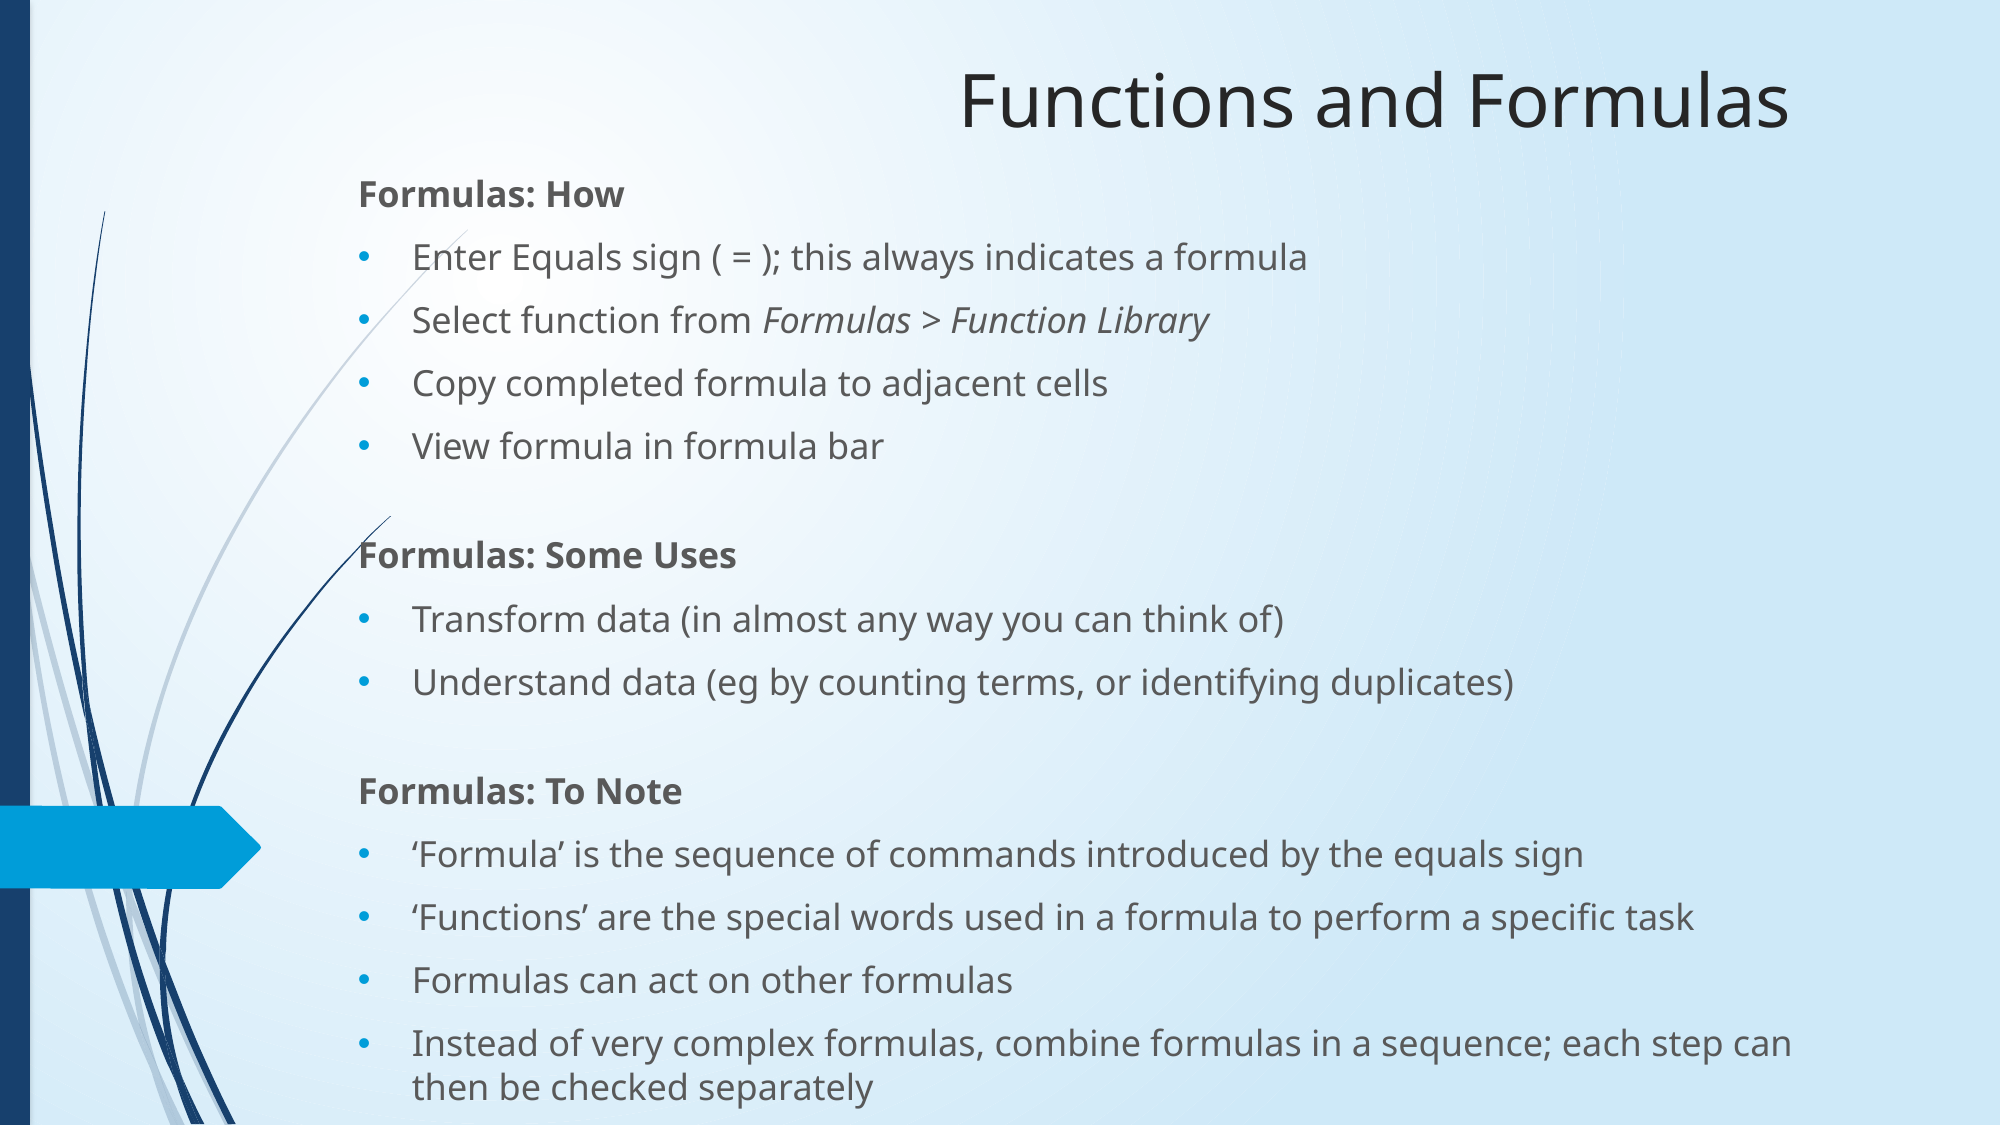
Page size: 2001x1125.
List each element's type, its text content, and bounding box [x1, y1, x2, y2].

list Formulas: How Enter Equals sign ( = ); this always indicates a formula Select function from Formulas > Function Library Copy completed formula to adjacent cells View formula in formula bar Formulas: Some Uses Transform data (in almost any way you can think of) Understand data (eg by counting terms, or identifying duplicates) Formulas: To Note ‘Formula’ is the sequence of commands introduced by the equals sign ‘Functions’ are the special words used in a formula to perform a specific task Formulas can act on other formulas Instead of very complex formulas, combine formulas in a sequence; each step can then be checked separately [342, 163, 1894, 1125]
title Functions and Formulas [345, 45, 1808, 151]
